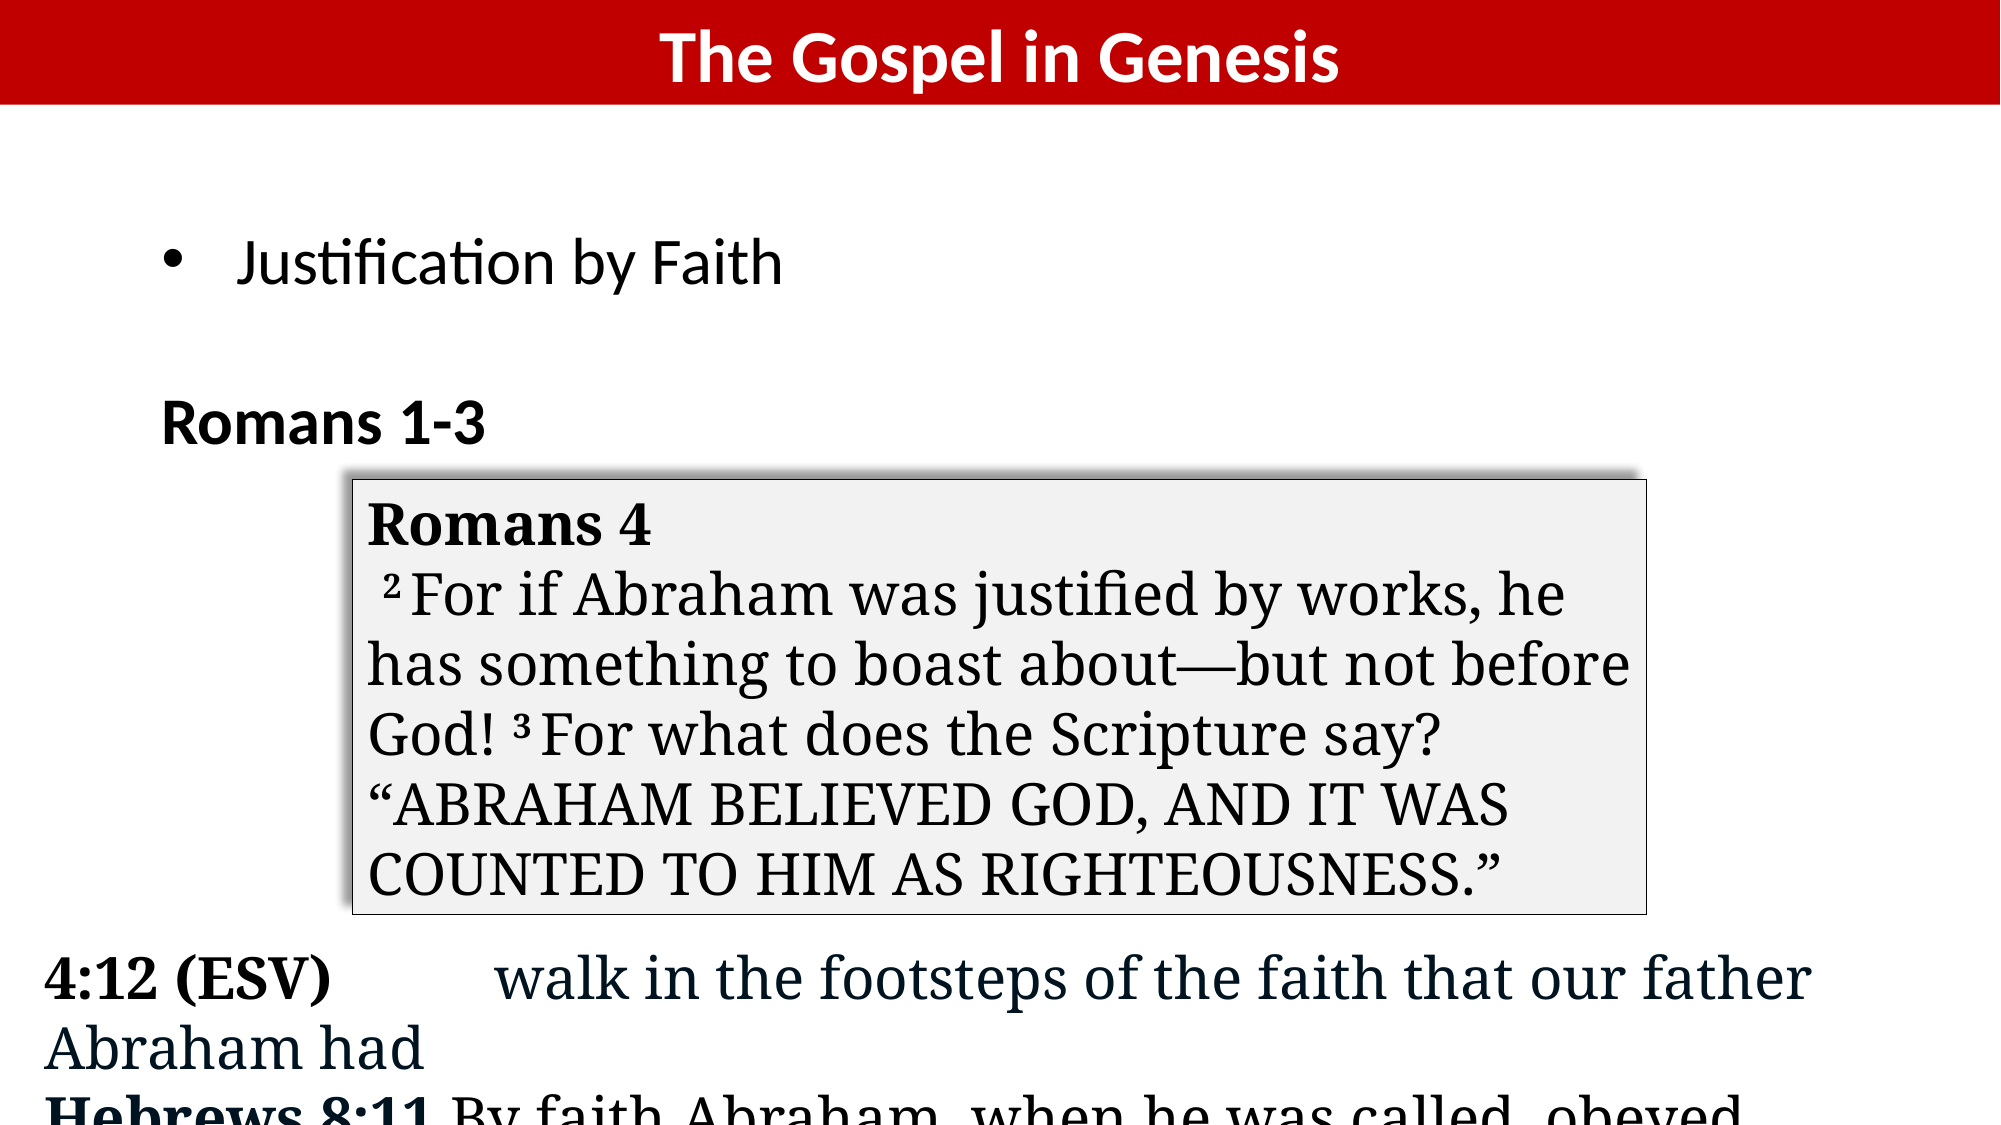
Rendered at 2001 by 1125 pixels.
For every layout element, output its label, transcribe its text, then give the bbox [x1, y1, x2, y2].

text_box The Gospel in Genesis [0, 0, 2000, 105]
text_box Justification by Faith Romans 1-3 [146, 210, 1978, 465]
text_box 4:12 (ESV) walk in the footsteps of the faith that our father Abraham had Hebrews 8:11 By faith Abraham, when he was called, obeyed… [29, 934, 1978, 1125]
text_box Romans 4 2 For if Abraham was justified by works, he has something to boast about—but not before God! 3 For what does the Scripture say? “Abraham believed God, and it was counted to him as righteousness.” [352, 479, 1647, 915]
